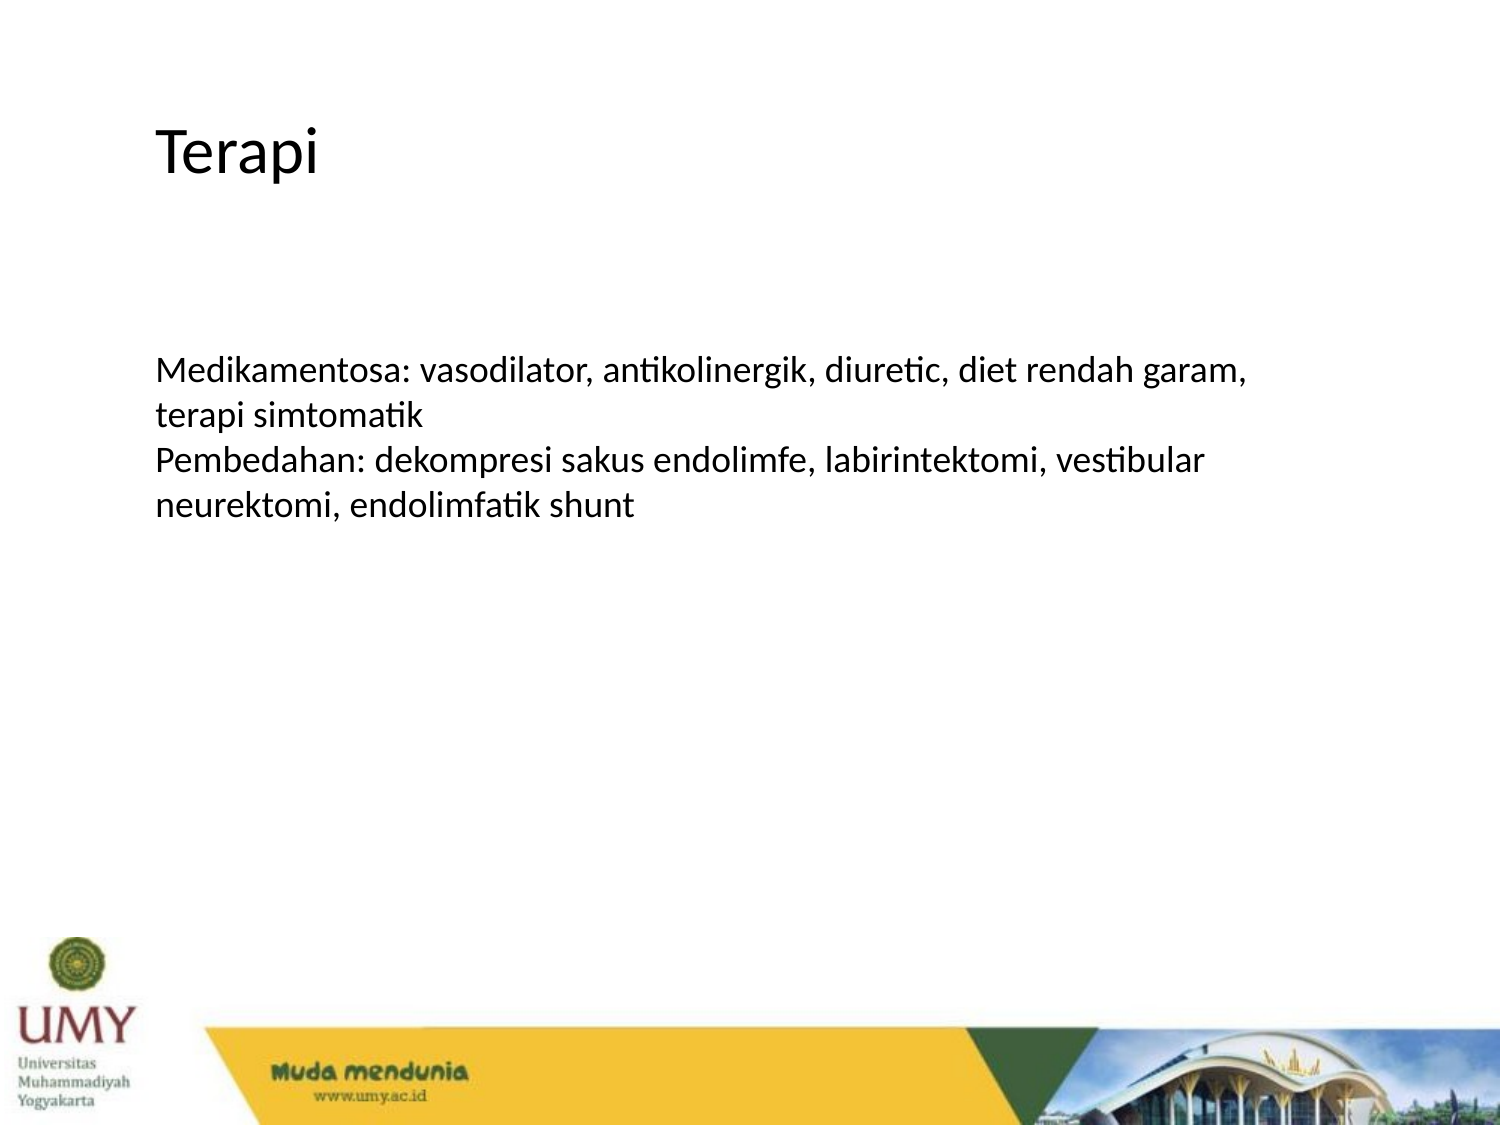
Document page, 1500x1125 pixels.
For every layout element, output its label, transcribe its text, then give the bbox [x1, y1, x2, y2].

text_box Medikamentosa: vasodilator, antikolinergik, diuretic, diet rendah garam, terapi simtomatik Pembedahan: dekompresi sakus endolimfe, labirintektomi, vestibular neurektomi, endolimfatik shunt [140, 337, 1356, 1000]
picture [4, 937, 1500, 1125]
text_box Terapi [140, 99, 1356, 323]
